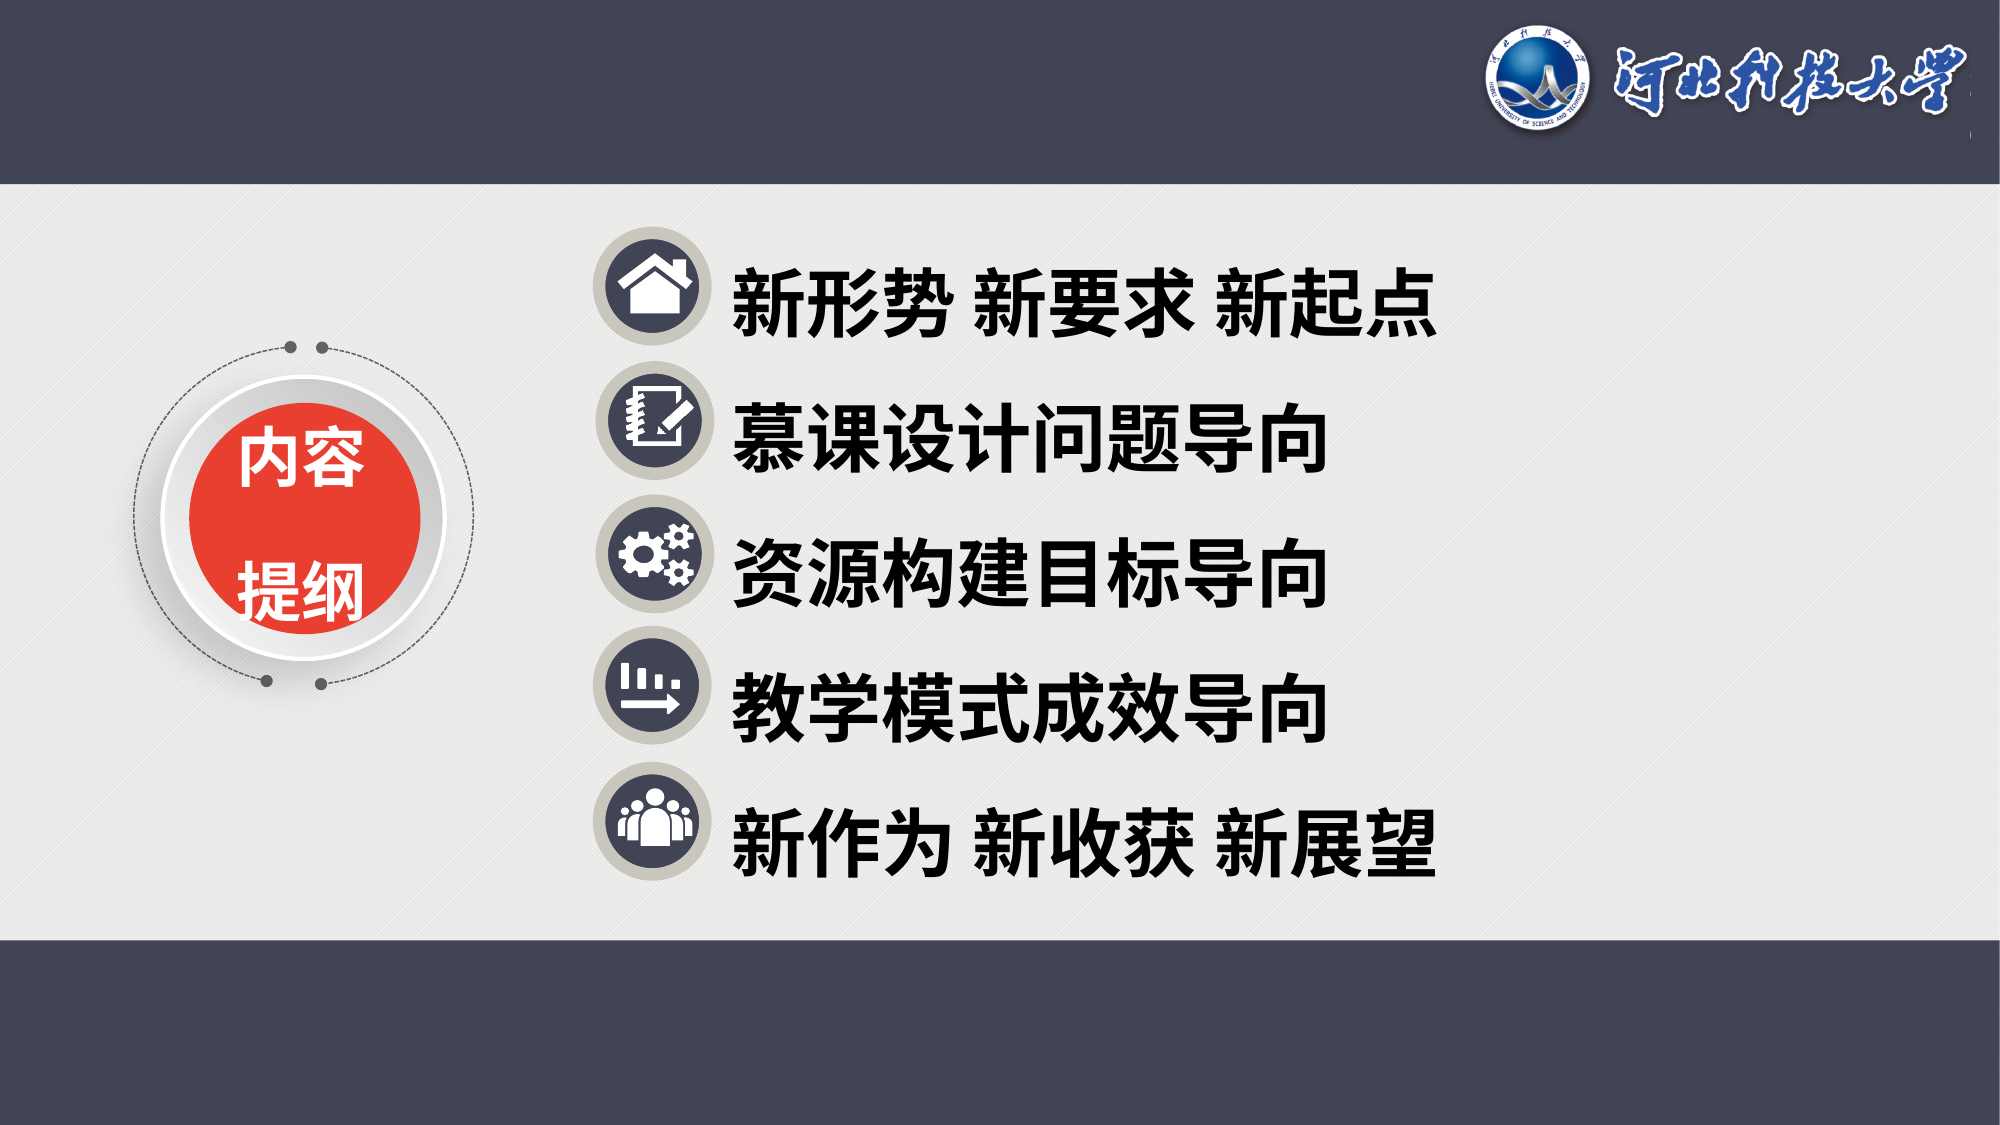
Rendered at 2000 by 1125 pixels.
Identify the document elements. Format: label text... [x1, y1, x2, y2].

text_box [617, 817, 627, 836]
text_box 新形势 新要求 新起点 慕课设计问题导向 资源构建目标导向 教学模式成效导向 新作为 新收获 新展望 [716, 204, 1706, 894]
text_box [645, 788, 665, 806]
text_box [697, 257, 706, 315]
text_box [618, 523, 694, 587]
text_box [601, 367, 709, 474]
text_box [631, 800, 644, 812]
text_box [599, 232, 694, 340]
text_box [601, 500, 709, 608]
text_box [0, 938, 2000, 1125]
text_box [599, 632, 706, 739]
text_box [671, 679, 680, 689]
text_box [627, 807, 693, 846]
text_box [133, 346, 474, 686]
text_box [162, 376, 445, 660]
picture [1468, 0, 1972, 160]
text_box [620, 807, 630, 816]
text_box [617, 253, 693, 314]
text_box [599, 768, 706, 875]
text_box [621, 662, 629, 689]
text_box [666, 800, 680, 812]
text_box [0, 0, 2000, 186]
text_box [654, 674, 663, 689]
text_box [637, 668, 647, 689]
text_box [621, 693, 680, 715]
